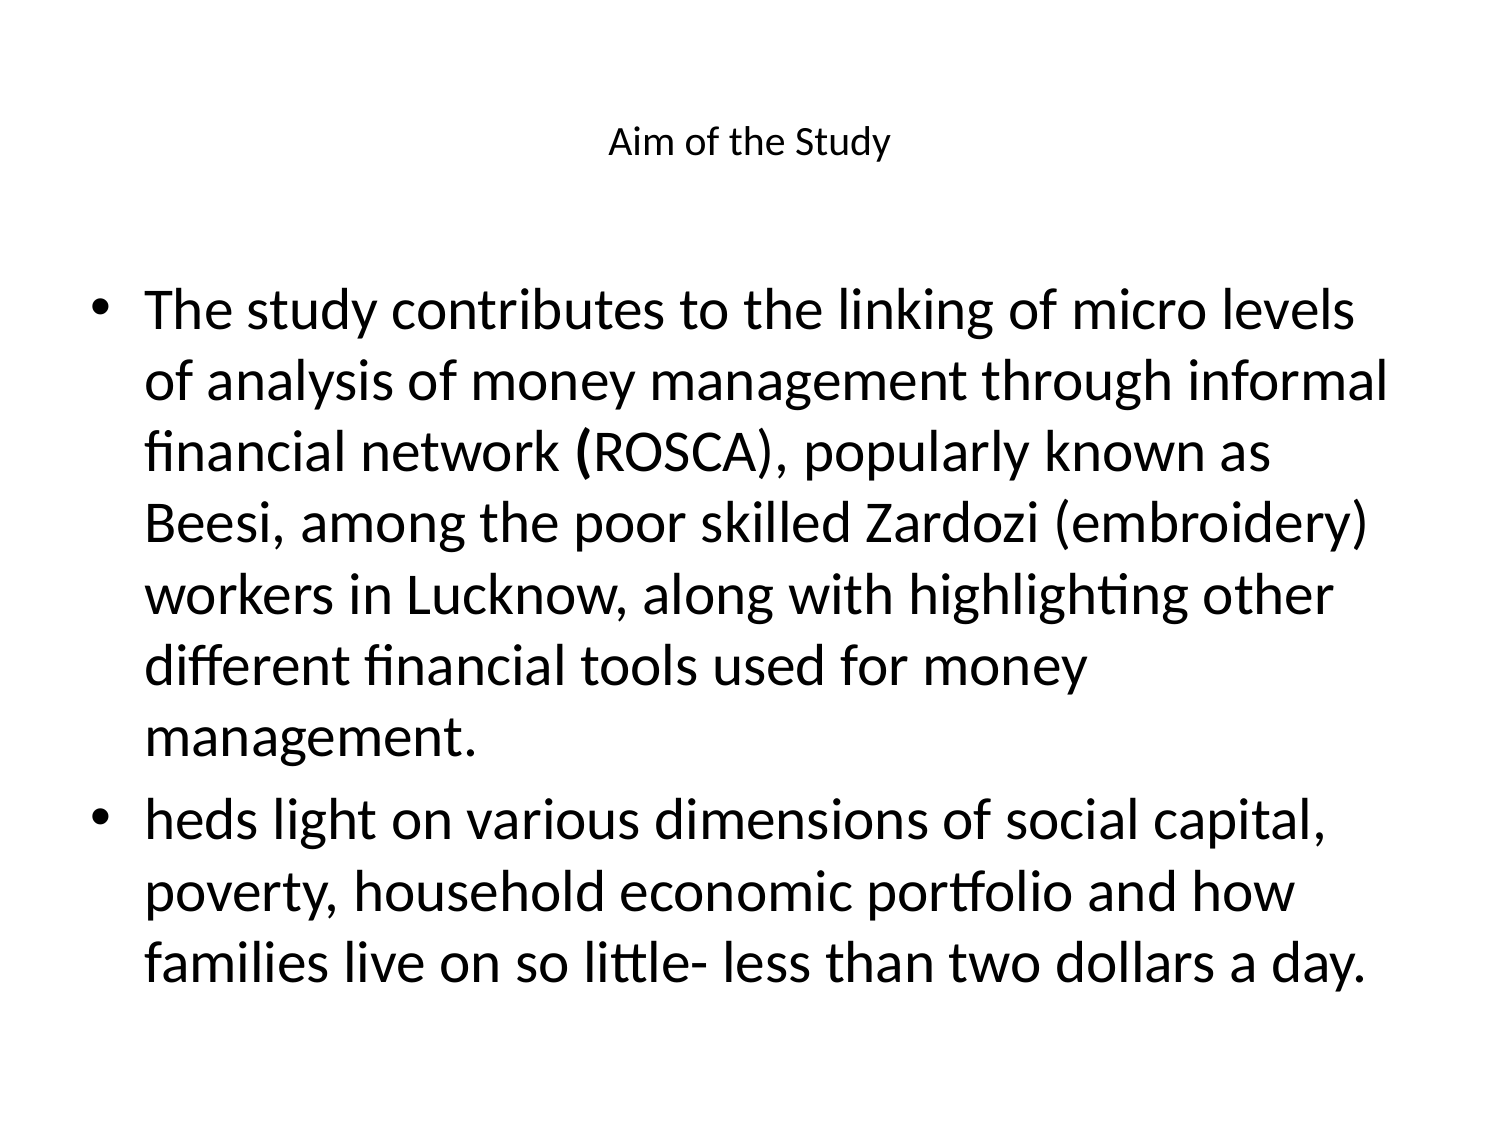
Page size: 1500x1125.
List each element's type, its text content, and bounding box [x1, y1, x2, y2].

title Aim of the Study [75, 45, 1425, 233]
list The study contributes to the linking of micro levels of analysis of money management through informal financial network (ROSCA), popularly known as Beesi, among the poor skilled Zardozi (embroidery) workers in Lucknow, along with highlighting other different financial tools used for money management. heds light on various dimensions of social capital, poverty, household economic portfolio and how families live on so little- less than two dollars a day. [75, 262, 1425, 1005]
